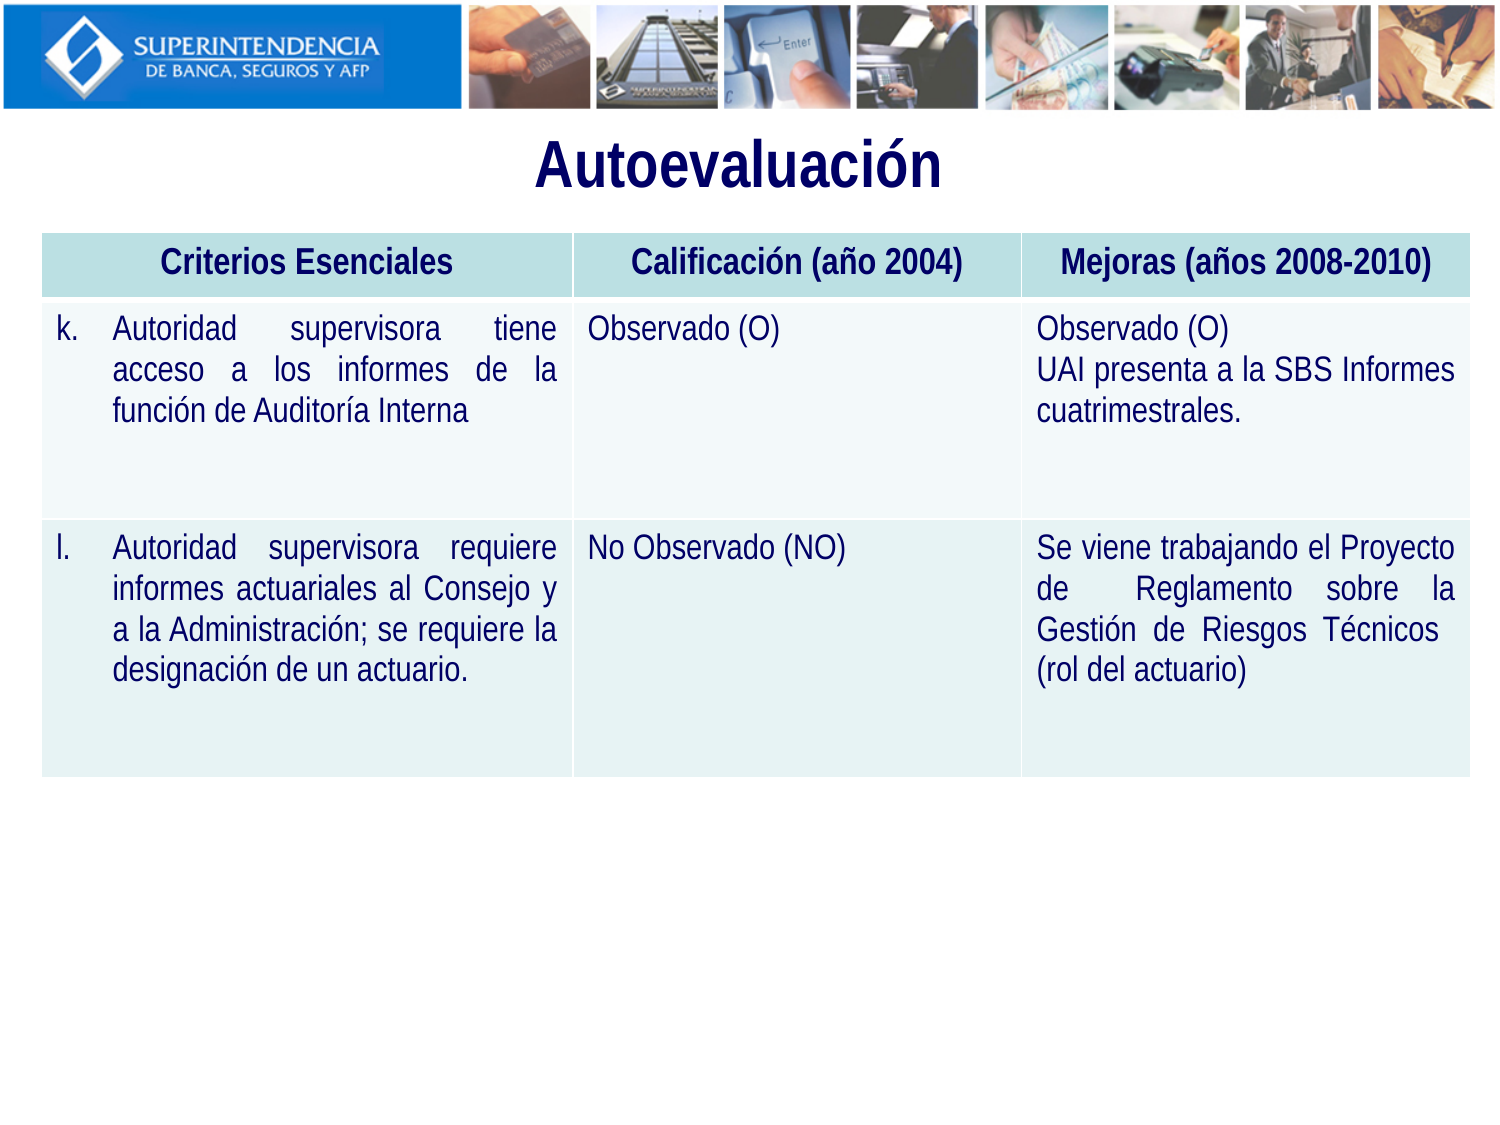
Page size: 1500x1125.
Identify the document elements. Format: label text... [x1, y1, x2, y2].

table_header Mejoras (años 2008-2010) [1022, 233, 1470, 297]
table_cell Autoridad supervisora tiene acceso a los informes de la función de Auditoría Interna [42, 303, 572, 518]
table_header Calificación (año 2004) [574, 233, 1021, 297]
table_cell Se viene trabajando el Proyecto de Reglamento sobre la Gestión de Riesgos Técnicos (rol del actuario) [1022, 520, 1470, 777]
table_cell Autoridad supervisora requiere informes actuariales al Consejo y a la Administración; se requiere la designación de un actuario. [42, 520, 572, 777]
table_cell Observado (O) UAI presenta a la SBS Informes cuatrimestrales. [1022, 303, 1470, 518]
table_cell Observado (O) [574, 303, 1021, 518]
table_header Criterios Esenciales [42, 233, 572, 297]
table_cell No Observado (NO) [574, 520, 1021, 777]
picture [0, 0, 1500, 1125]
text_box Autoevaluación [100, 113, 1378, 209]
